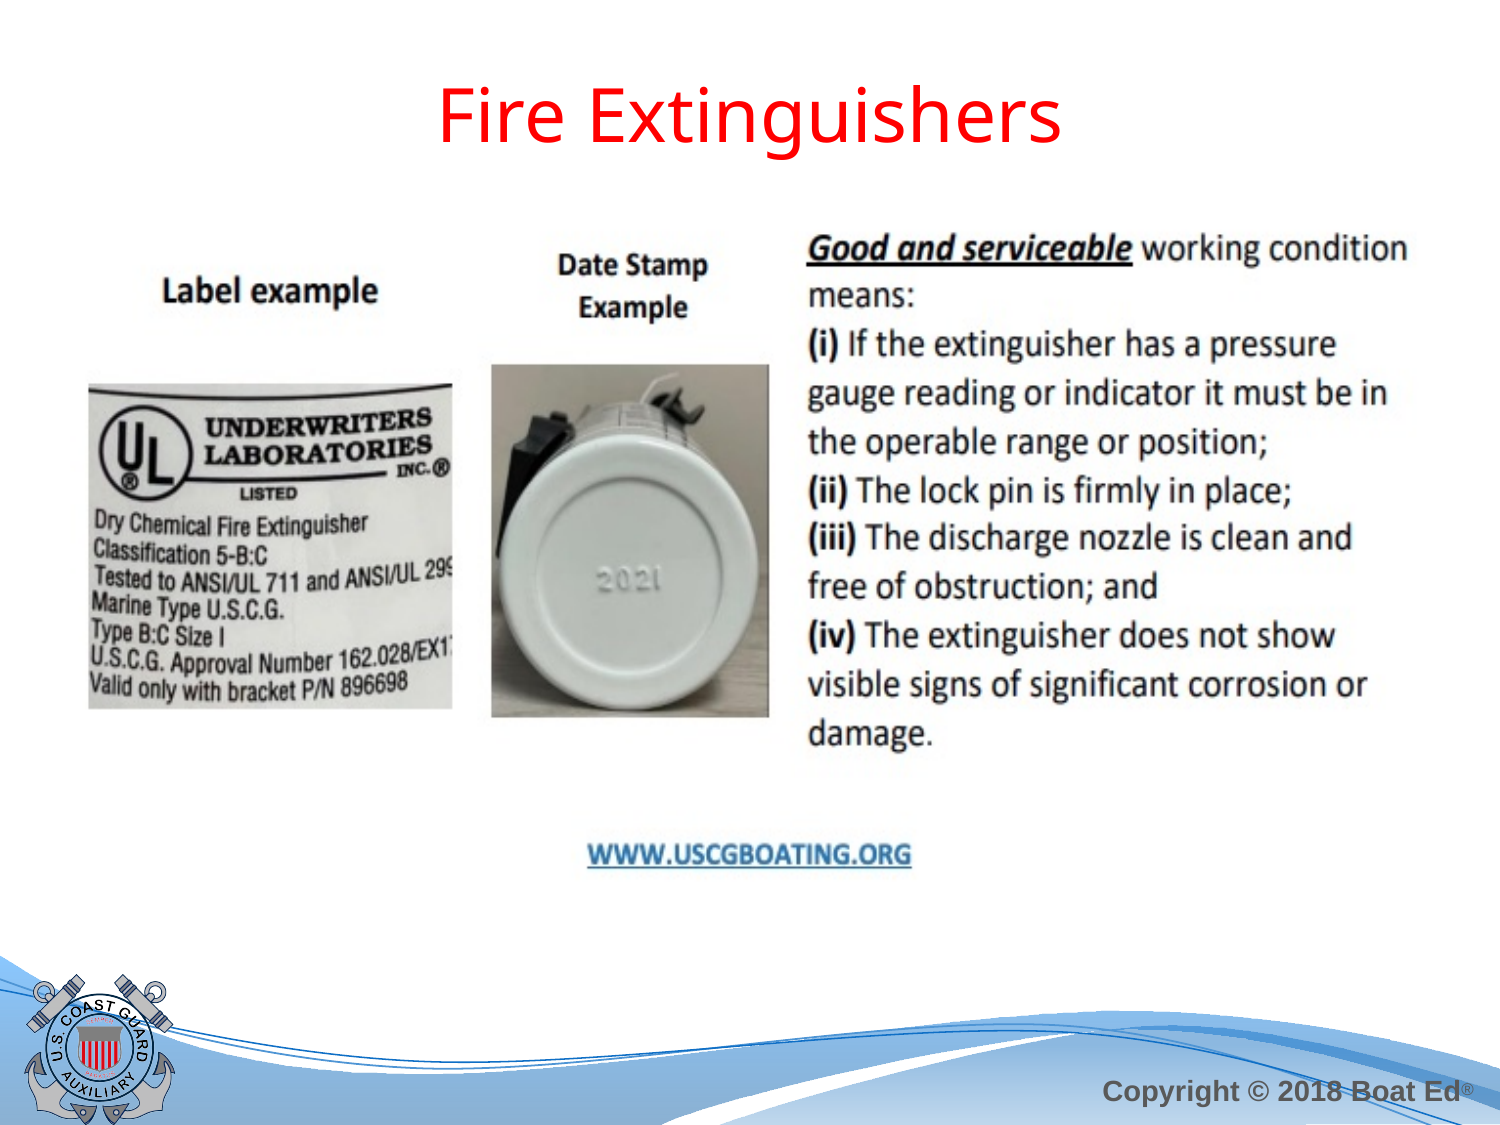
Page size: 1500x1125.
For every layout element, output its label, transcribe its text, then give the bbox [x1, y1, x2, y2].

picture [24, 973, 176, 1125]
picture [40, 199, 1460, 951]
title Fire Extinguishers [0, 0, 1500, 226]
